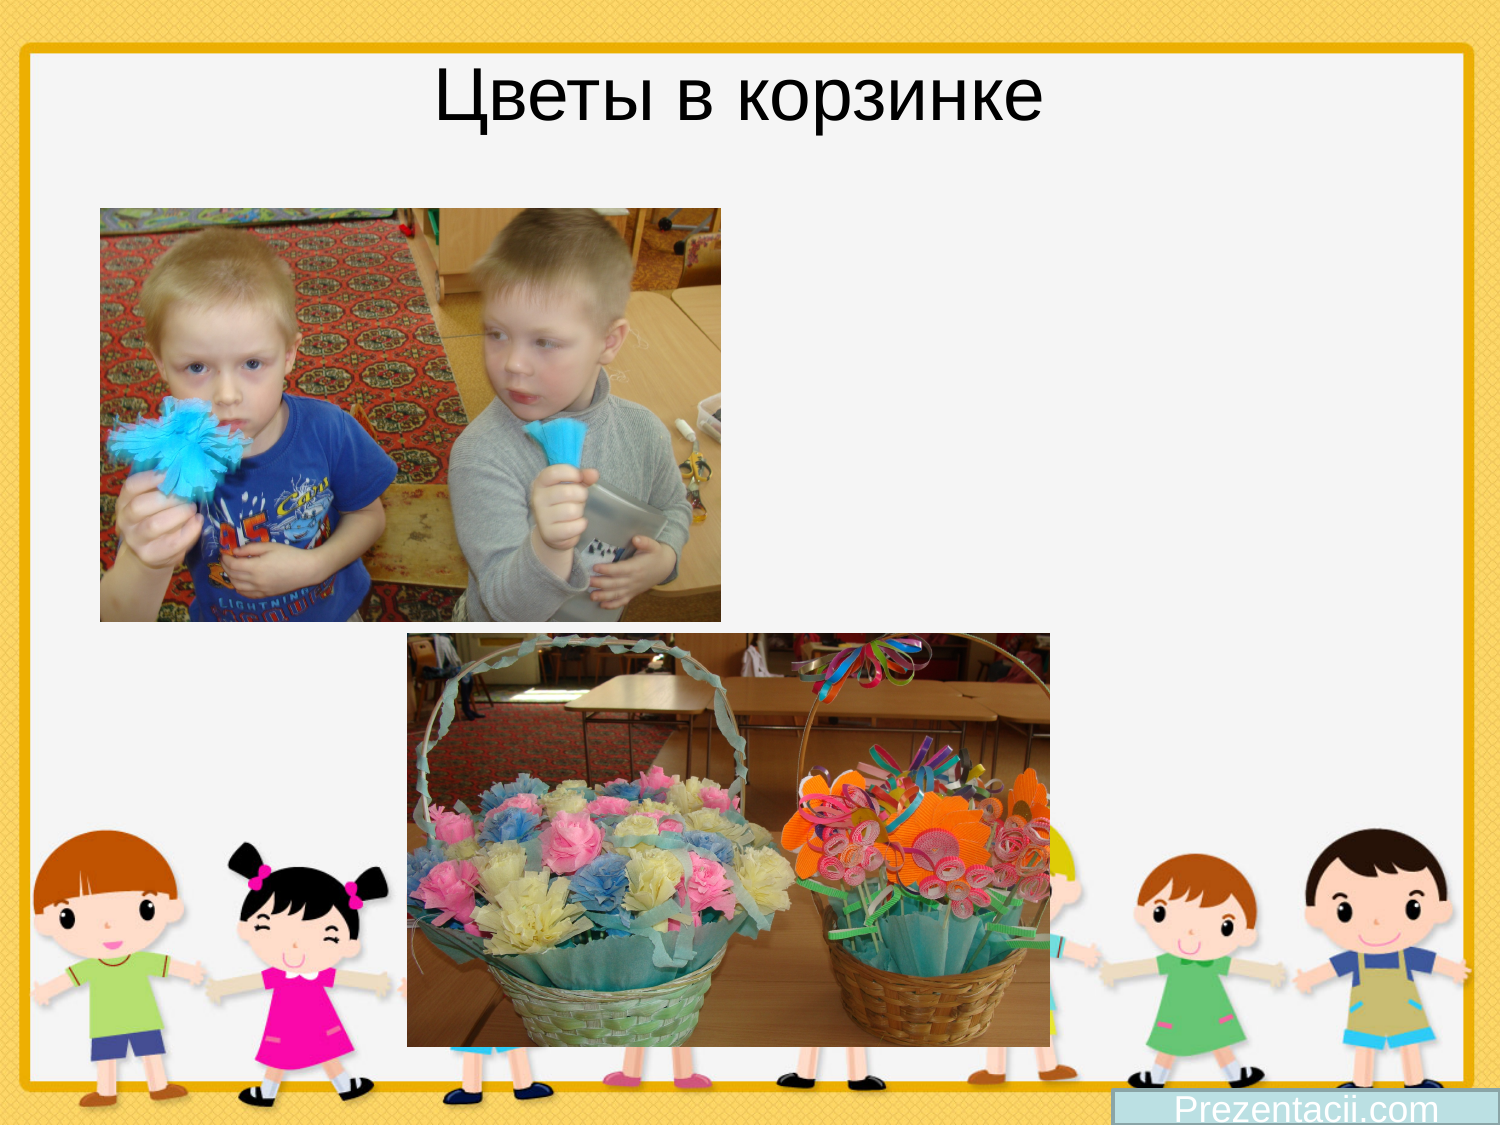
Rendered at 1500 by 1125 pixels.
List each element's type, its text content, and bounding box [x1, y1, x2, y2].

title Цветы в корзинке [74, 44, 1426, 197]
picture [0, 0, 1500, 1125]
text_box Prezentacii.com [1111, 1088, 1500, 1125]
